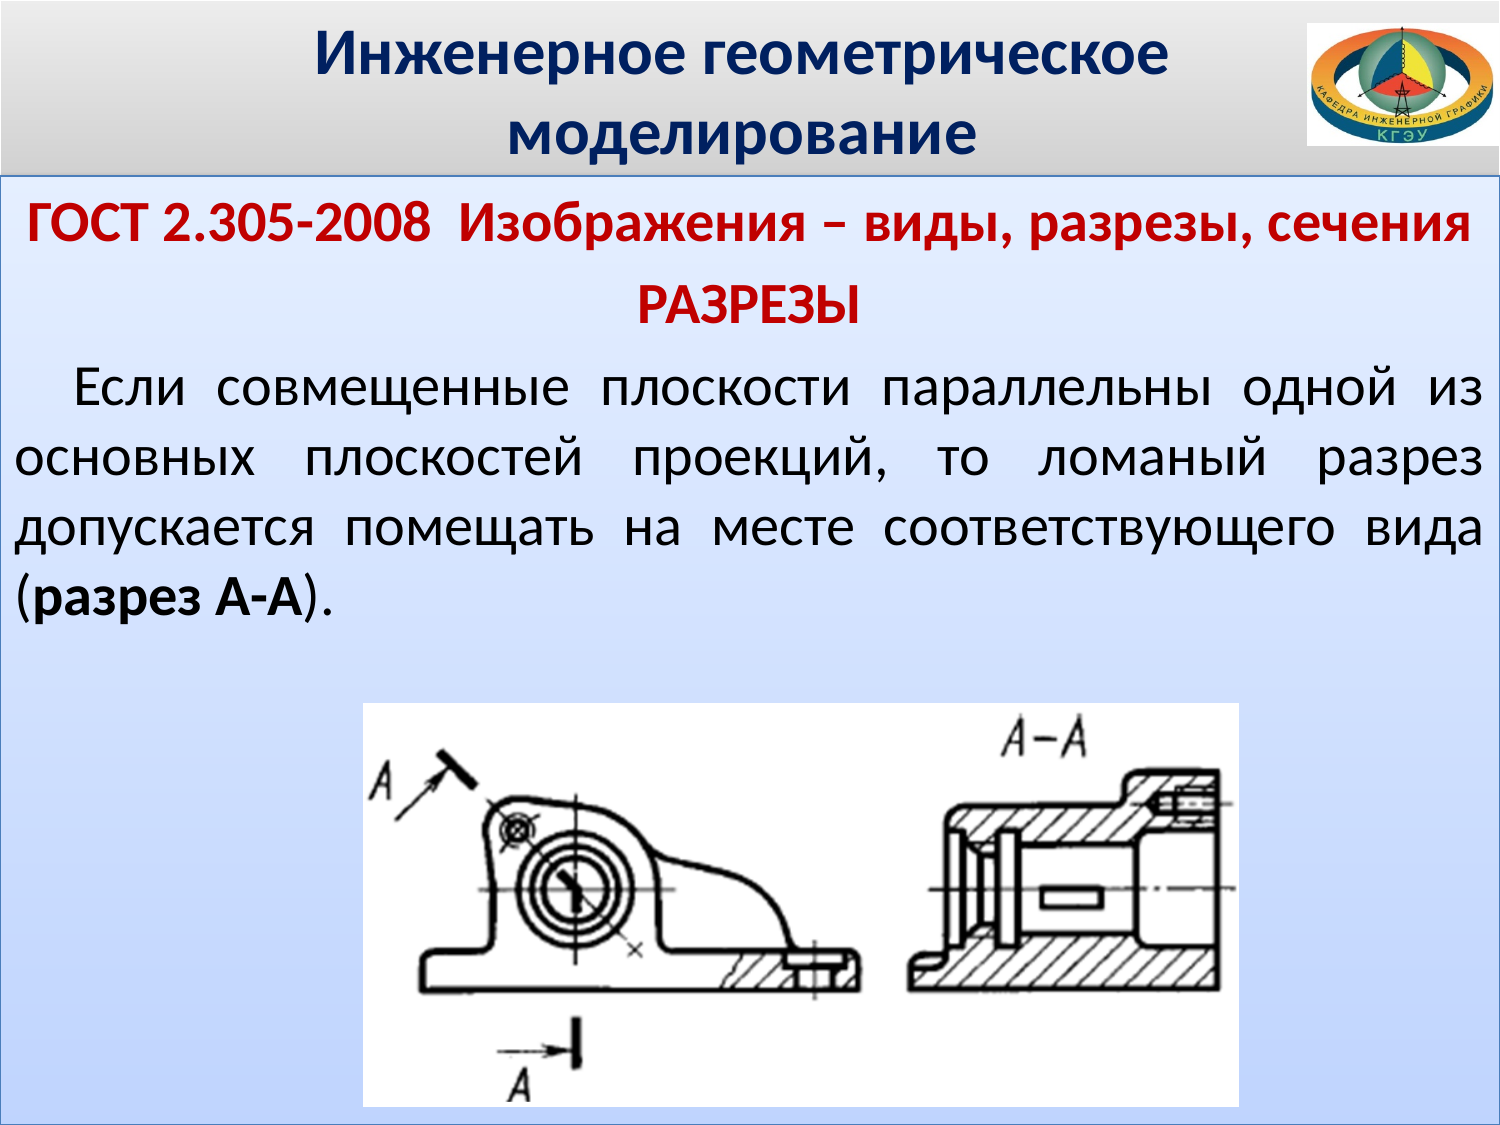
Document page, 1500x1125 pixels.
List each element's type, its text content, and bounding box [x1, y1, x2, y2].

text_box Если совмещенные плоскости параллельны одной из основных плоскостей проекций, то ломаный разрез допускается помещать на месте соответствующего вида (разрез А-А). [0, 339, 1500, 635]
subtitle ГОСТ 2.305-2008 Изображения – виды, разрезы, сечения РАЗРЕЗЫ [0, 175, 1500, 339]
subtitle ГОСТ 2.305-2008 Изображения – виды, разрезы, сечения РАЗРЕЗЫ [0, 635, 1500, 1125]
picture [1304, 23, 1500, 153]
title Инженерное геометрическое моделирование [0, 0, 1500, 174]
picture [363, 702, 1239, 1108]
